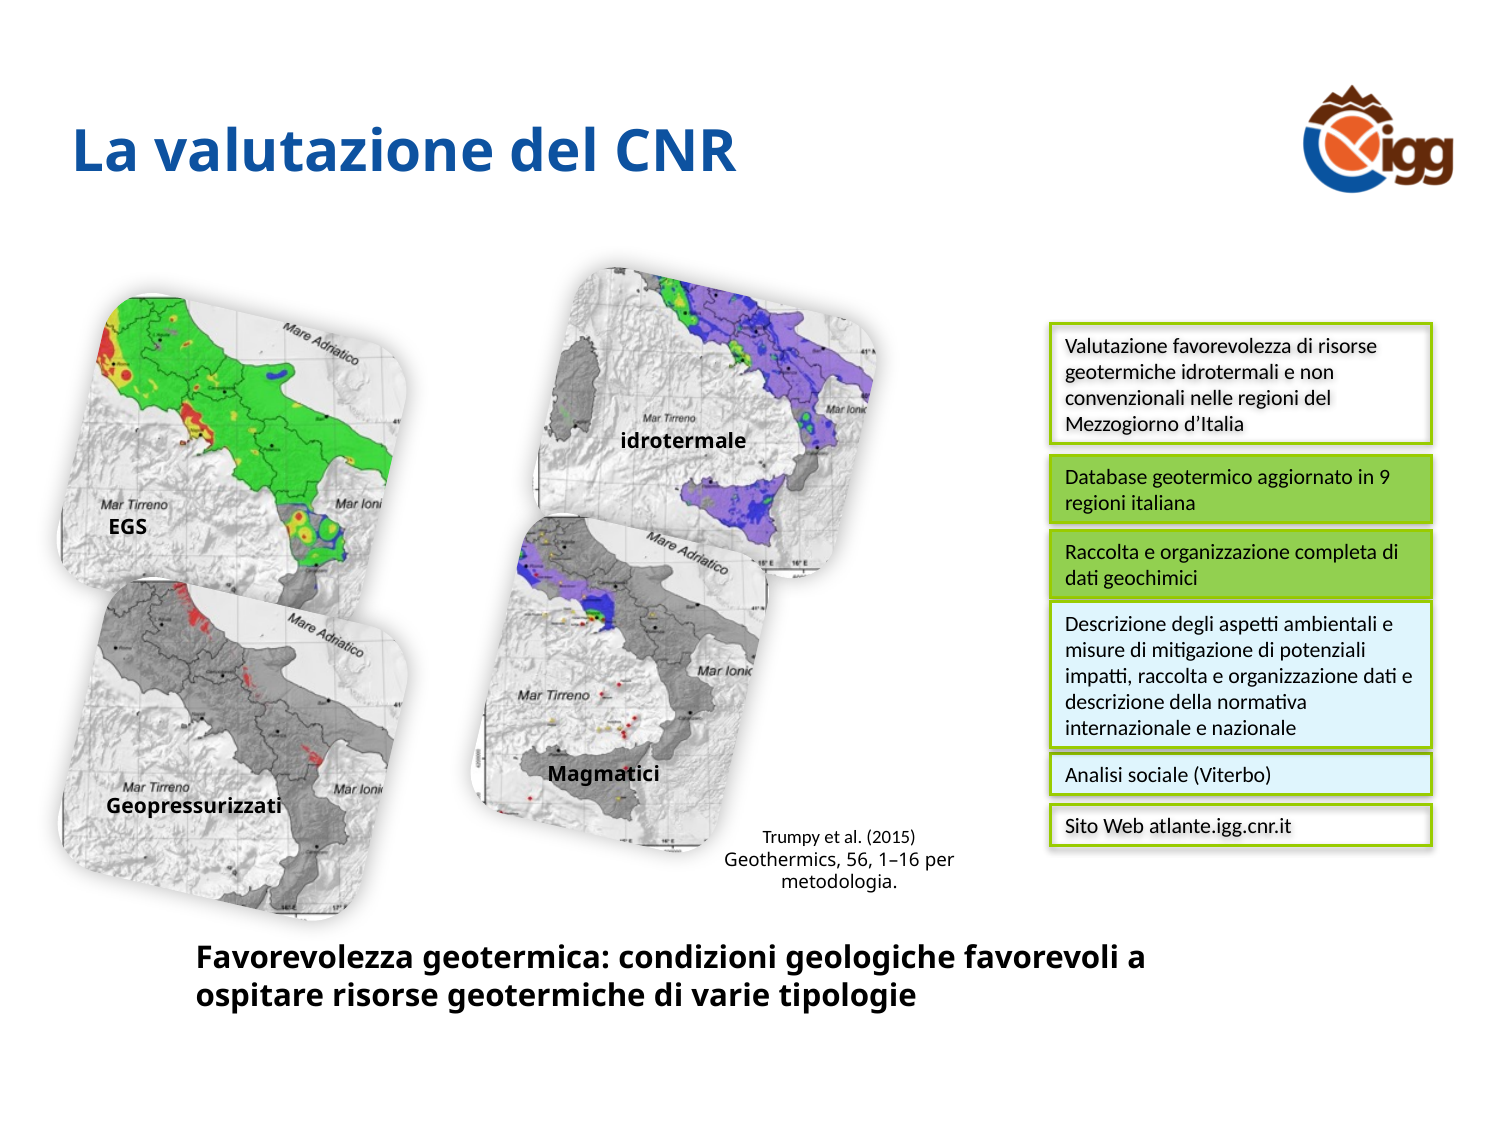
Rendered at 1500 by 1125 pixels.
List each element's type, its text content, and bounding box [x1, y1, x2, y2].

text_box Favorevolezza geotermica: condizioni geologiche favorevoli a ospitare risorse geotermiche di varie tipologie [180, 929, 1186, 1020]
text_box Trumpy et al. (2015) Geothermics, 56, 1–16 per metodologia. [707, 819, 972, 865]
text_box Analisi sociale (Viterbo) [1050, 755, 1432, 795]
text_box Raccolta e organizzazione completa di dati geochimici [1050, 530, 1432, 598]
text_box Sito Web atlante.igg.cnr.it [1050, 804, 1432, 846]
text_box Database geotermico aggiornato in 9 regioni italiana [1050, 455, 1432, 523]
picture [56, 293, 408, 921]
picture [470, 267, 877, 853]
text_box Descrizione degli aspetti ambientali e misure di mitigazione di potenziali impatti, raccolta e organizzazione dati e descrizione della normativa internazionale e nazionale [1050, 601, 1432, 748]
text_box Valutazione favorevolezza di risorse geotermiche idrotermali e non convenzionali nelle regioni del Mezzogiorno d’Italia [1050, 323, 1432, 444]
picture [1330, 83, 1461, 199]
title La valutazione del CNR [56, 70, 1330, 234]
